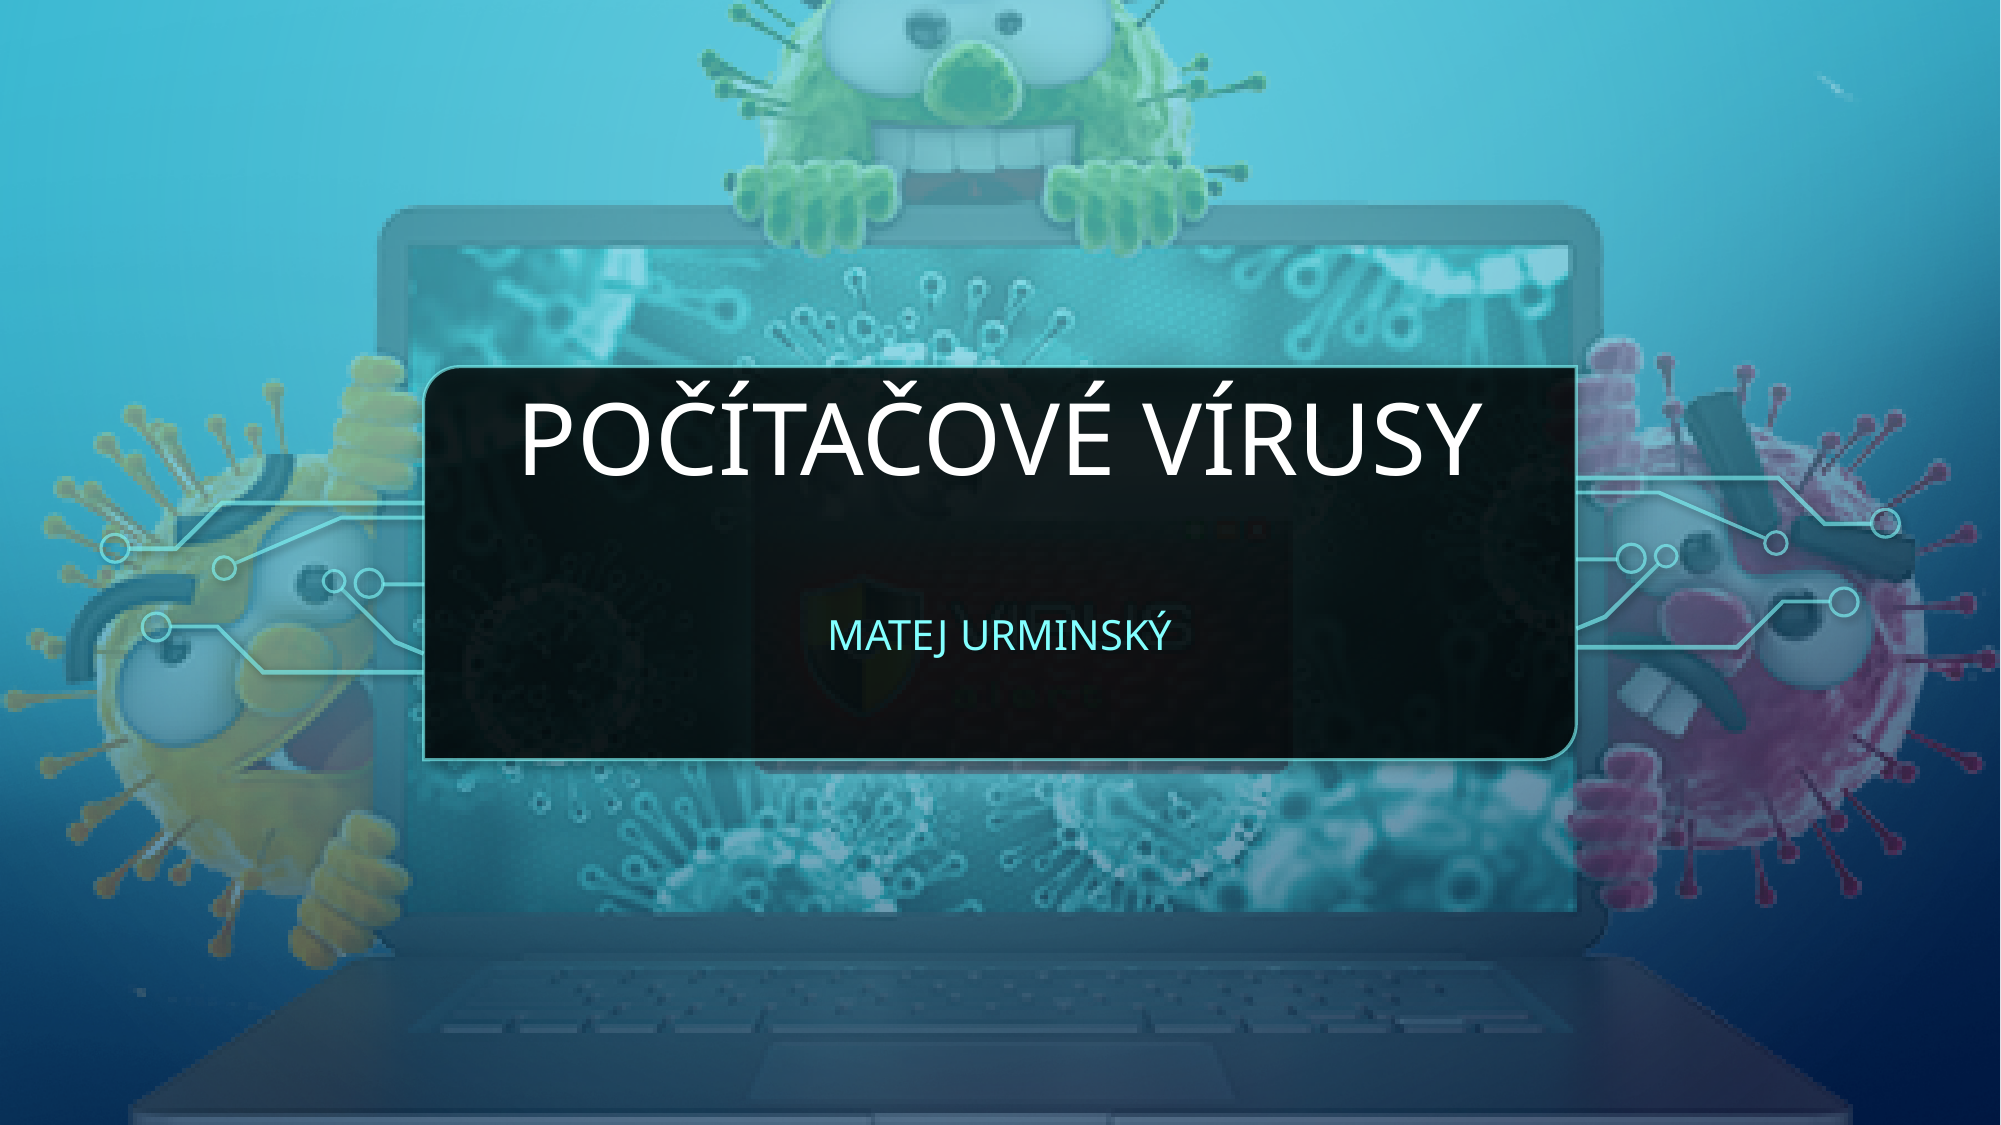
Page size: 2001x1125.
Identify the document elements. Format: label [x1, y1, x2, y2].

text_box [99, 366, 1902, 760]
picture [0, 0, 2000, 1125]
